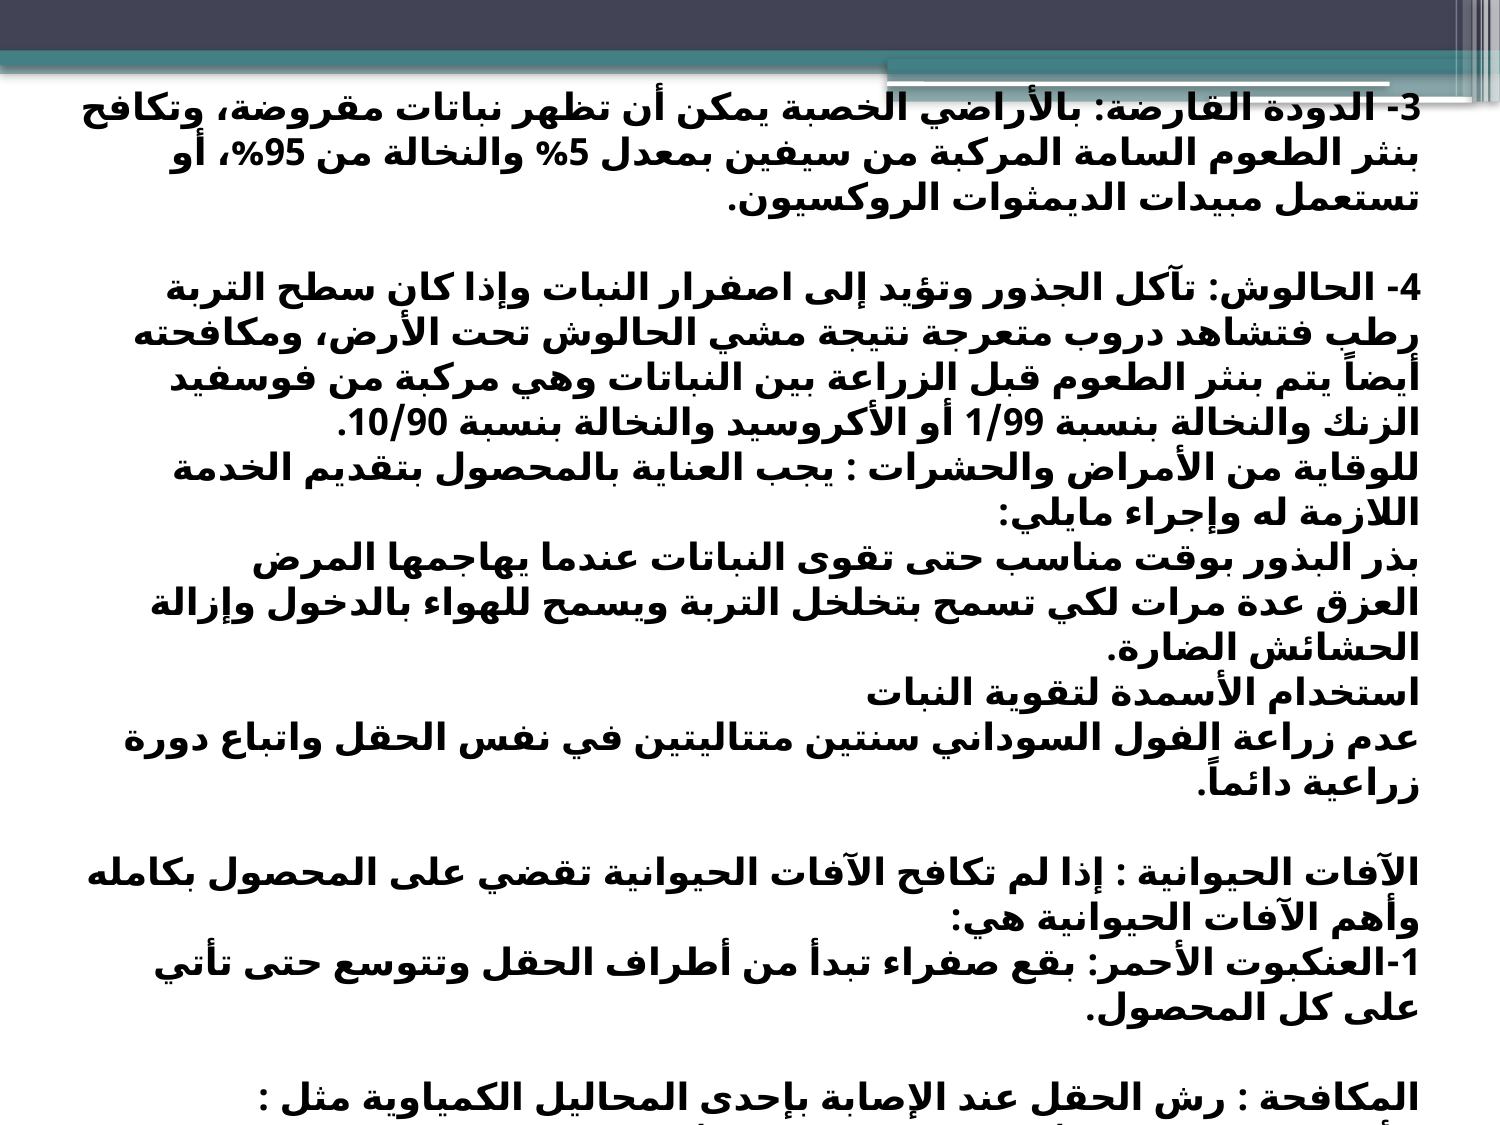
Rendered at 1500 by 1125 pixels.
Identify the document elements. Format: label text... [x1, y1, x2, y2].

text_box 3- الدودة القارضة: بالأراضي الخصبة يمكن أن تظهر نباتات مقروضة، وتكافح بنثر الطعوم السامة المركبة من سيفين بمعدل 5% والنخالة من 95%، أو تستعمل مبيدات الديمثوات الروكسيون. 4- الحالوش: تآكل الجذور وتؤيد إلى اصفرار النبات وإذا كان سطح التربة رطب فتشاهد دروب متعرجة نتيجة مشي الحالوش تحت الأرض، ومكافحته أيضاً يتم بنثر الطعوم قبل الزراعة بين النباتات وهي مركبة من فوسفيد الزنك والنخالة بنسبة 1/99 أو الأكروسيد والنخالة بنسبة 10/90. للوقاية من الأمراض والحشرات : يجب العناية بالمحصول بتقديم الخدمة اللازمة له وإجراء مايلي: بذر البذور بوقت مناسب حتى تقوى النباتات عندما يهاجمها المرض العزق عدة مرات لكي تسمح بتخلخل التربة ويسمح للهواء بالدخول وإزالة الحشائش الضارة. استخدام الأسمدة لتقوية النبات عدم زراعة الفول السوداني سنتين متتاليتين في نفس الحقل واتباع دورة زراعية دائماً. الآفات الحيوانية : إذا لم تكافح الآفات الحيوانية تقضي على المحصول بكامله وأهم الآفات الحيوانية هي: 1-العنكبوت الأحمر: بقع صفراء تبدأ من أطراف الحقل وتتوسع حتى تأتي على كل المحصول. المكافحة : رش الحقل عند الإصابة بإحدى المحاليل الكمياوية مثل : الأكريسدول 40-50 غ/صفيحة ماء، 15-20غ/صفيحة ماء، مرتين والفترة بينهما 15-16 يوم. لاتبدأ بالرش إلا إذا لاحظت أعراض الإصابة. [53, 30, 1436, 1125]
